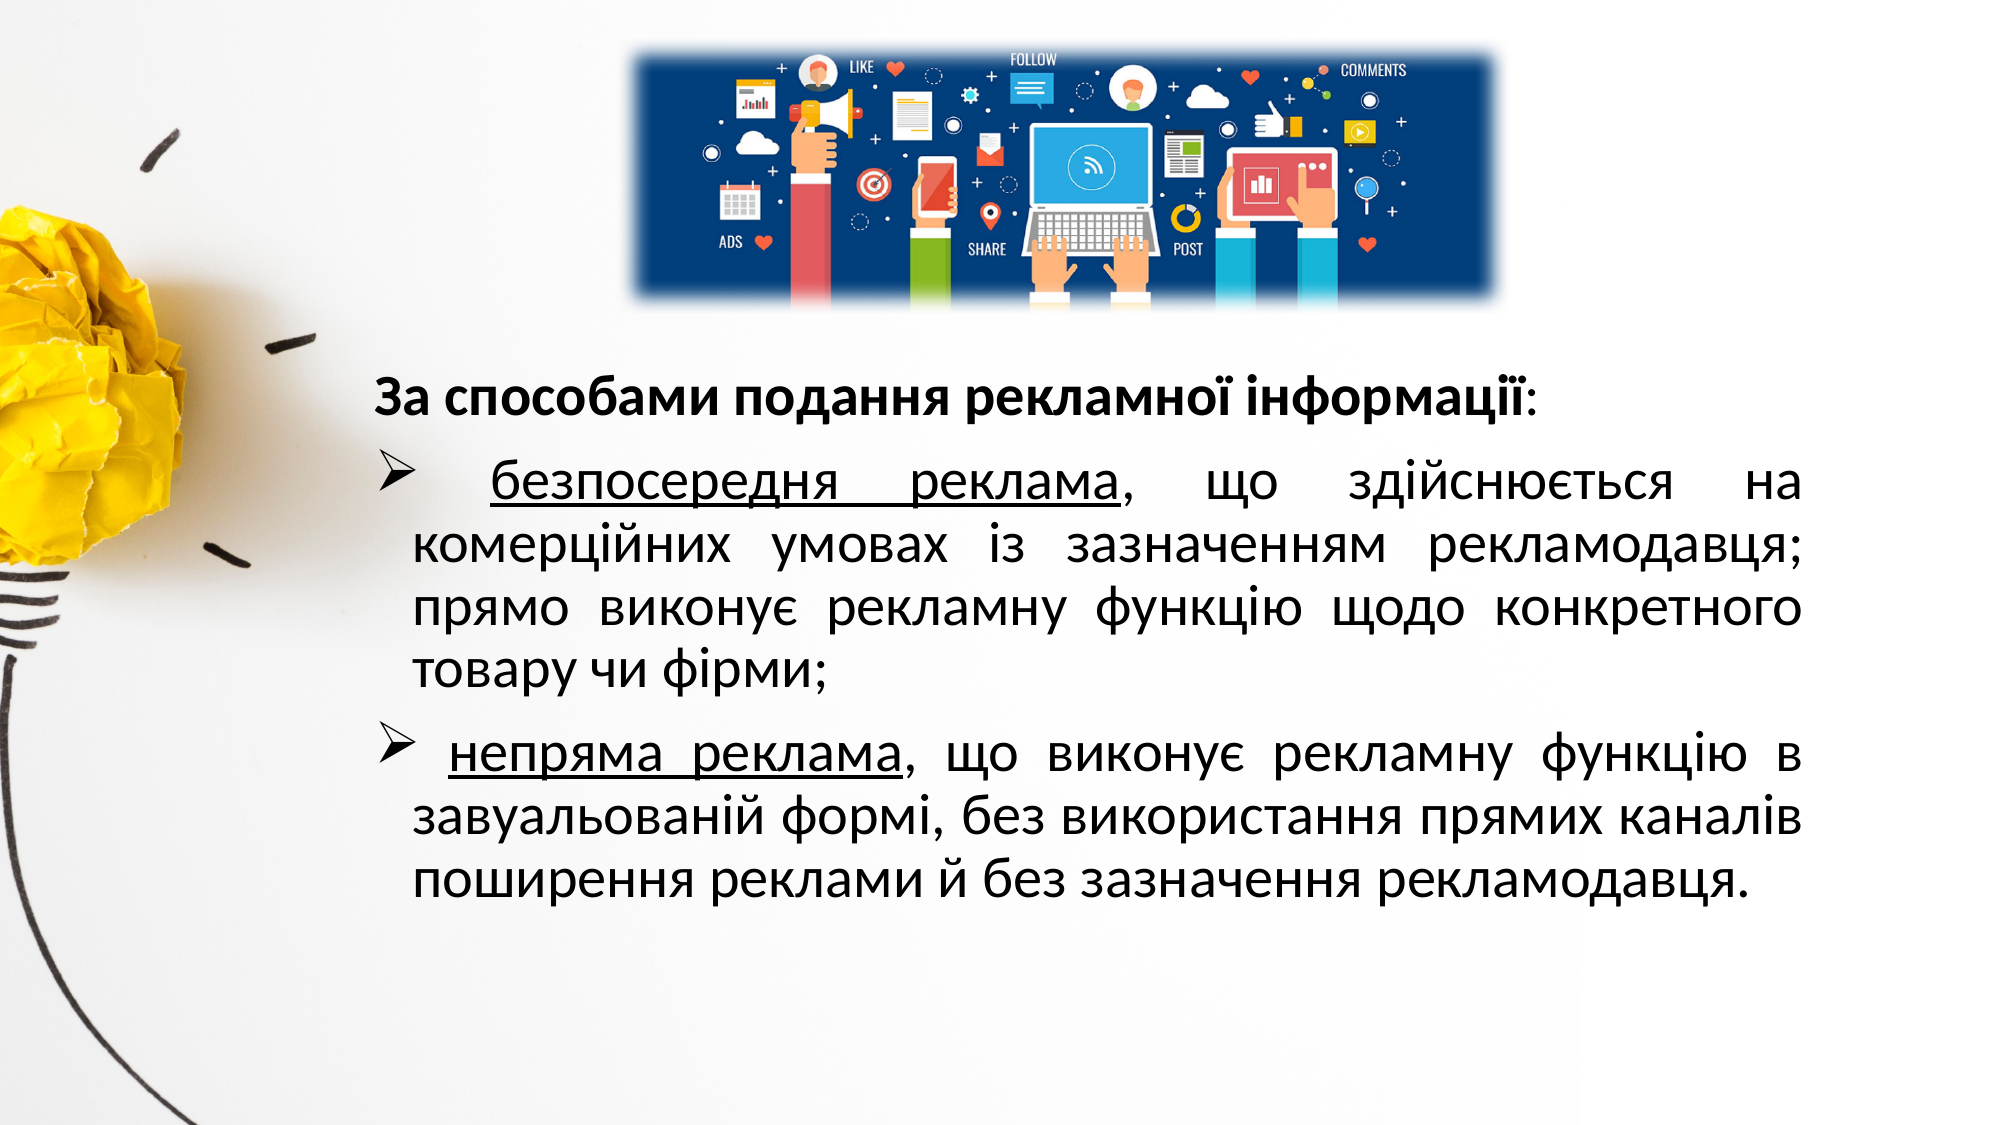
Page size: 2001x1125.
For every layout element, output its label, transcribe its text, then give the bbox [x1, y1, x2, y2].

picture [0, 0, 1580, 1125]
list За способами подання рекламної інформації: безпосередня реклама, що здійснюється на комерційних умовах із зазначенням рекламодавця; прямо виконує рекламну функцію щодо конкретного товару чи фірми; непряма реклама, що виконує рекламну функцію в завуальованій формі, без використання прямих каналів поширення реклами й без зазначення рекламодавця. [359, 358, 1820, 1072]
